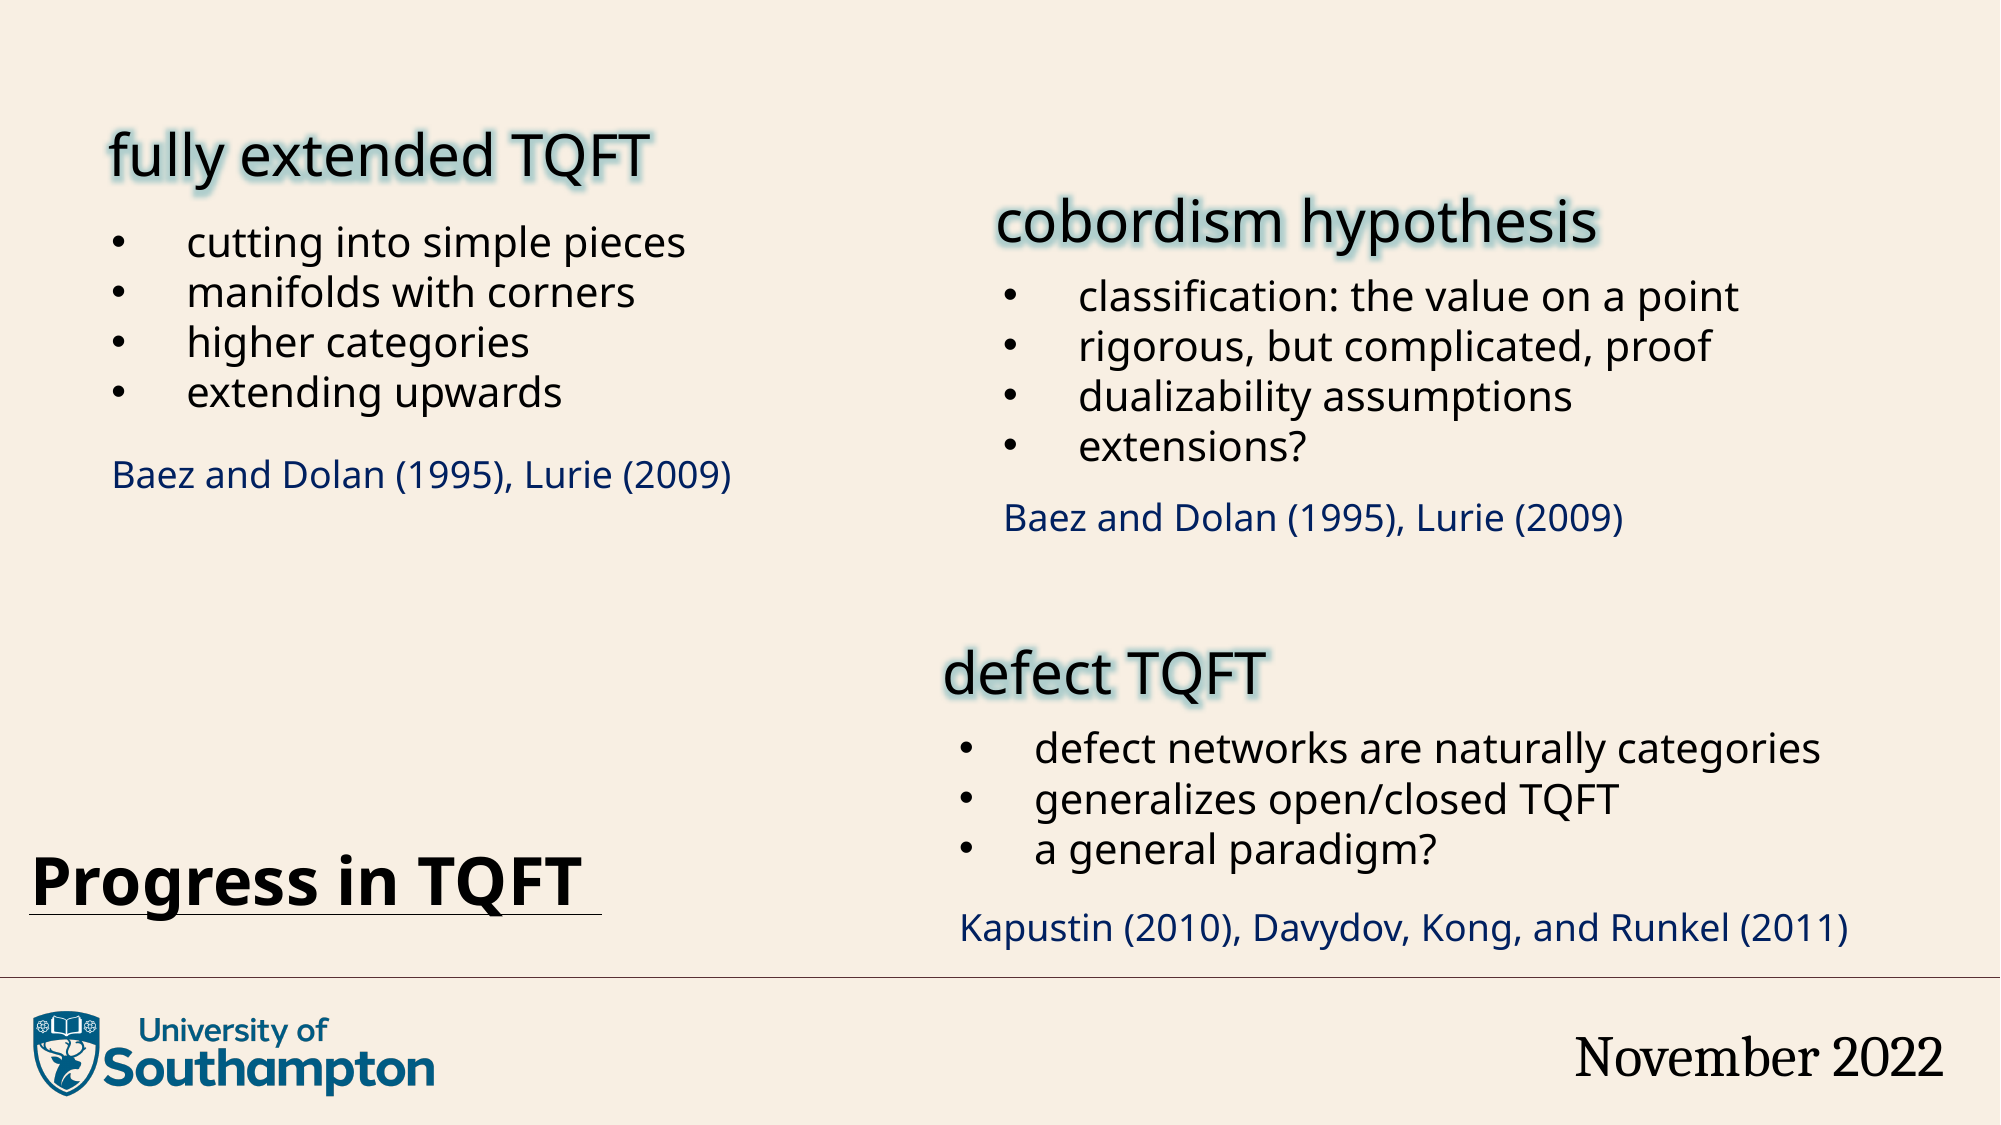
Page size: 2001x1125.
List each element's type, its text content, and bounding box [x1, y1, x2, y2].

text_box cobordism hypothesis [980, 176, 1921, 262]
text_box Kapustin (2010), Davydov, Kong, and Runkel (2011) [944, 896, 1956, 957]
text_box November 2022 [1559, 1010, 1999, 1096]
text_box Progress in TQFT [15, 831, 872, 926]
picture [29, 1008, 434, 1099]
text_box Baez and Dolan (1995), Lurie (2009) [988, 486, 2000, 547]
text_box Baez and Dolan (1995), Lurie (2009) [96, 443, 1108, 504]
text_box cutting into simple pieces manifolds with corners higher categories extending upwards [96, 208, 856, 424]
text_box fully extended TQFT [94, 111, 1035, 196]
text_box classification: the value on a point rigorous, but complicated, proof dualizability assumptions extensions? [988, 262, 1818, 477]
text_box defect networks are naturally categories generalizes open/closed TQFT a general paradigm? [944, 714, 1860, 880]
text_box defect TQFT [927, 628, 1868, 714]
